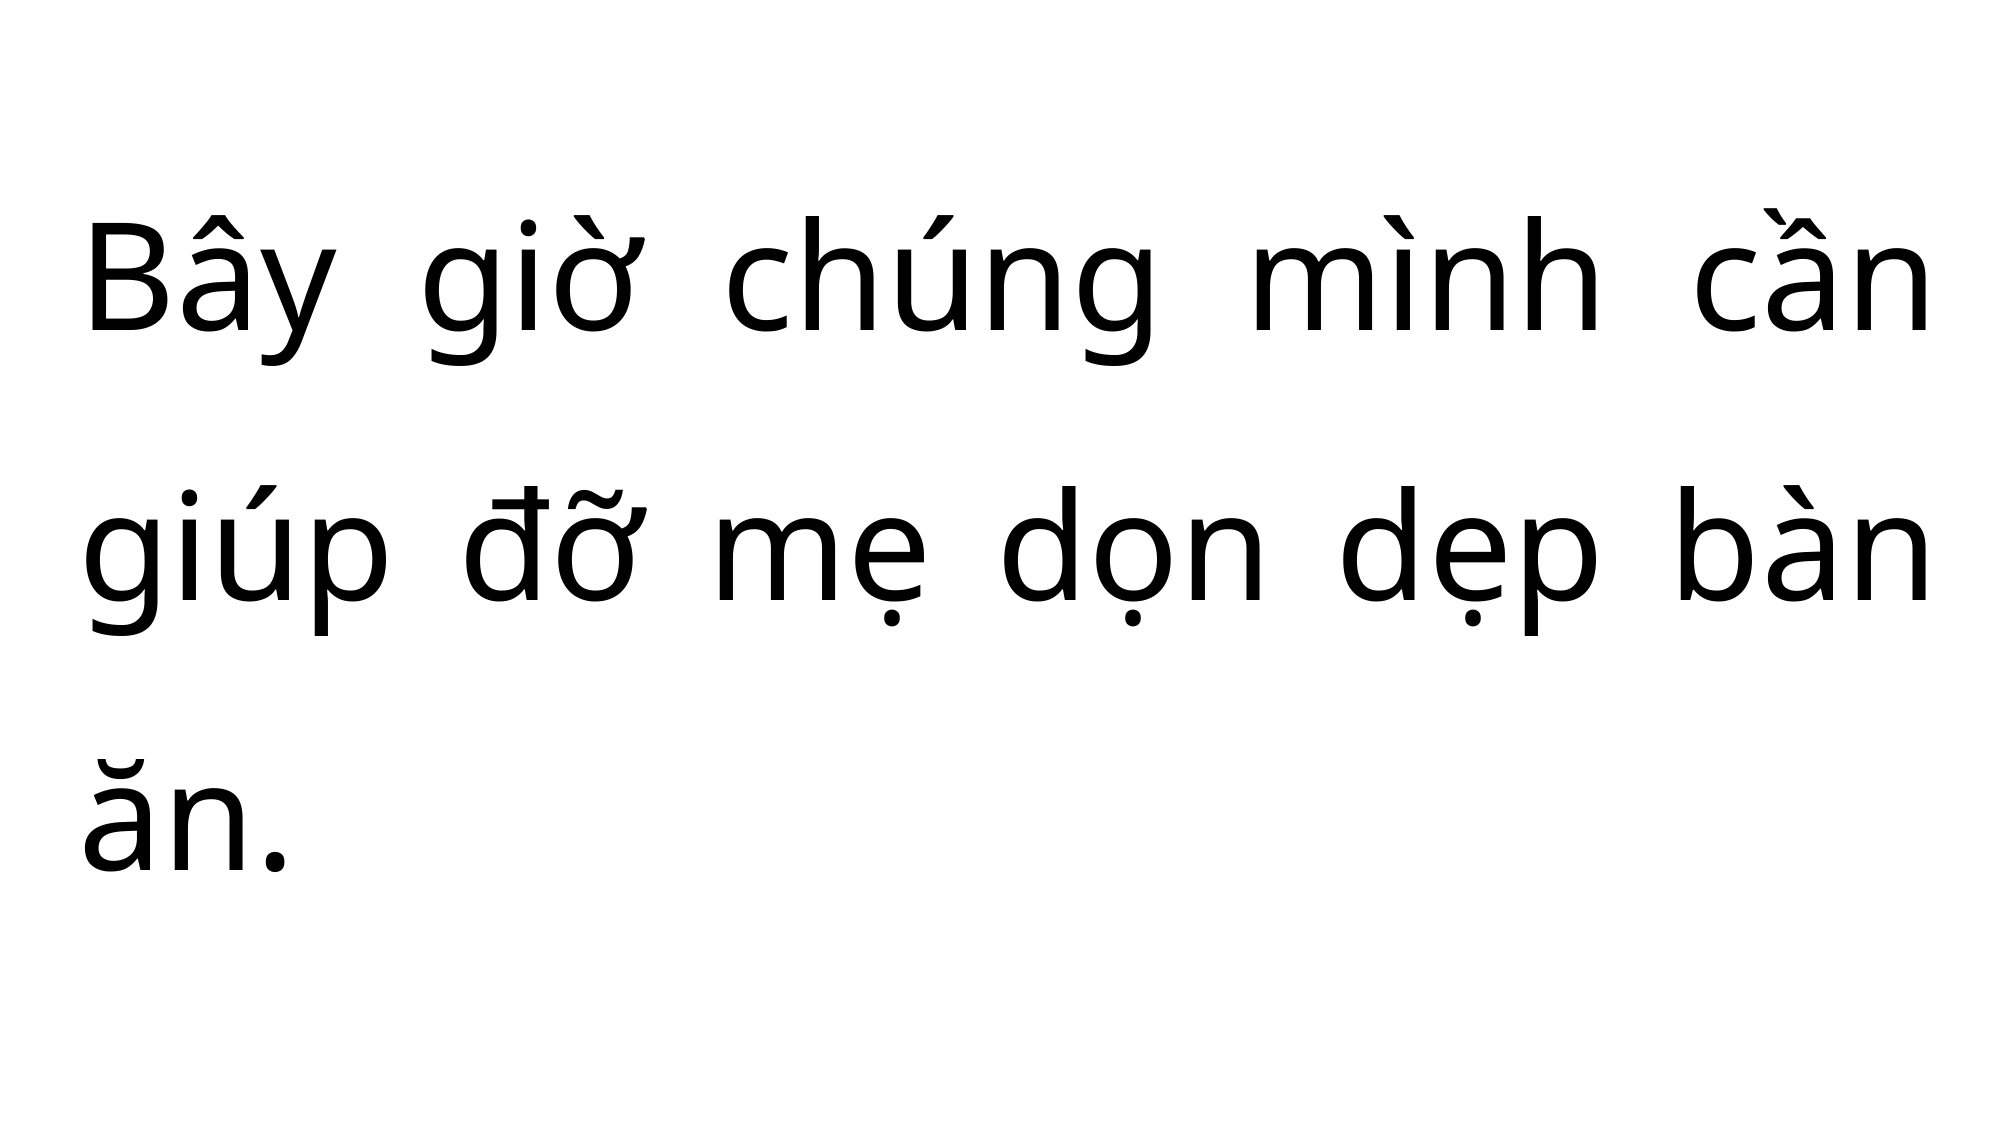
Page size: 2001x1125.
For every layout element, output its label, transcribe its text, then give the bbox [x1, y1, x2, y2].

text_box Bây giờ chúng mình cần giúp đỡ mẹ dọn dẹp bàn ăn. [63, 83, 1954, 909]
